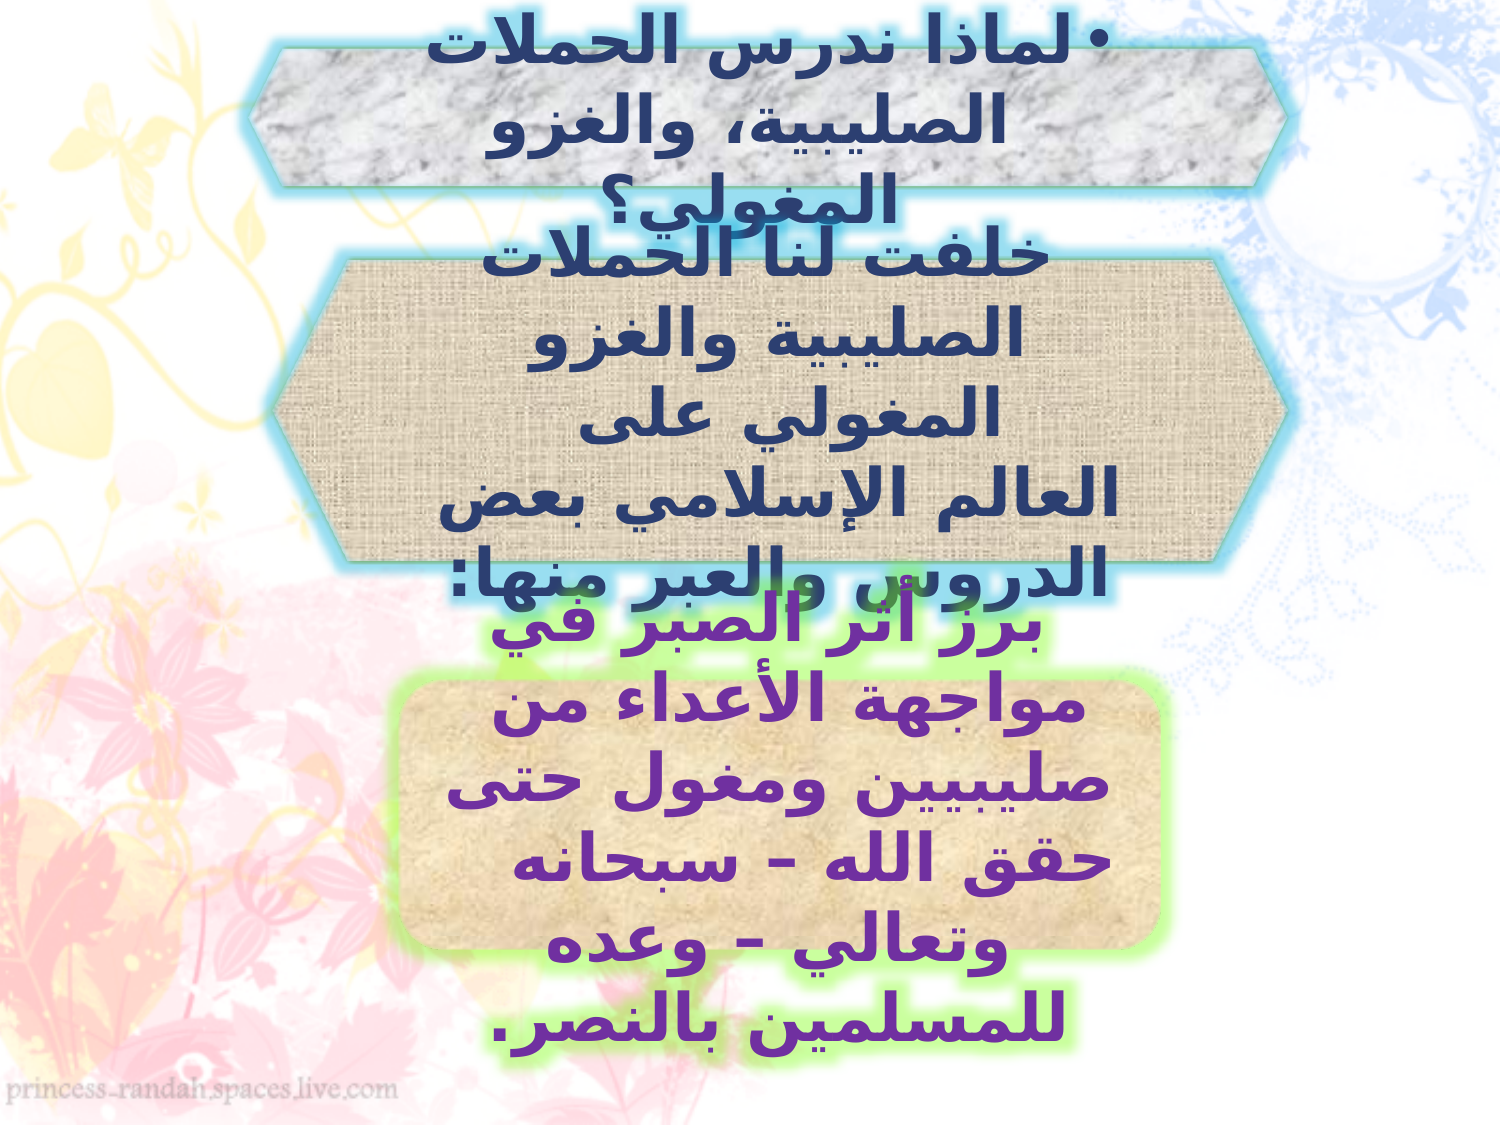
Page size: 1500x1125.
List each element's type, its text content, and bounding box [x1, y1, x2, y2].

text_box لماذا ندرس الحملات الصليبية، والغزو المغولي؟ [256, 53, 1281, 182]
text_box خلفت لنا الحملات الصليبية والغزو المغولي على العالم الإسلامي بعض الدروس والعبر منها: [280, 264, 1281, 557]
text_box برز أثر الصبر في مواجهة الأعداء من صليبيين ومغول حتى حقق الله – سبحانه وتعالي – وعده للمسلمين بالنصر. [400, 681, 1160, 949]
picture [0, 0, 1500, 1125]
